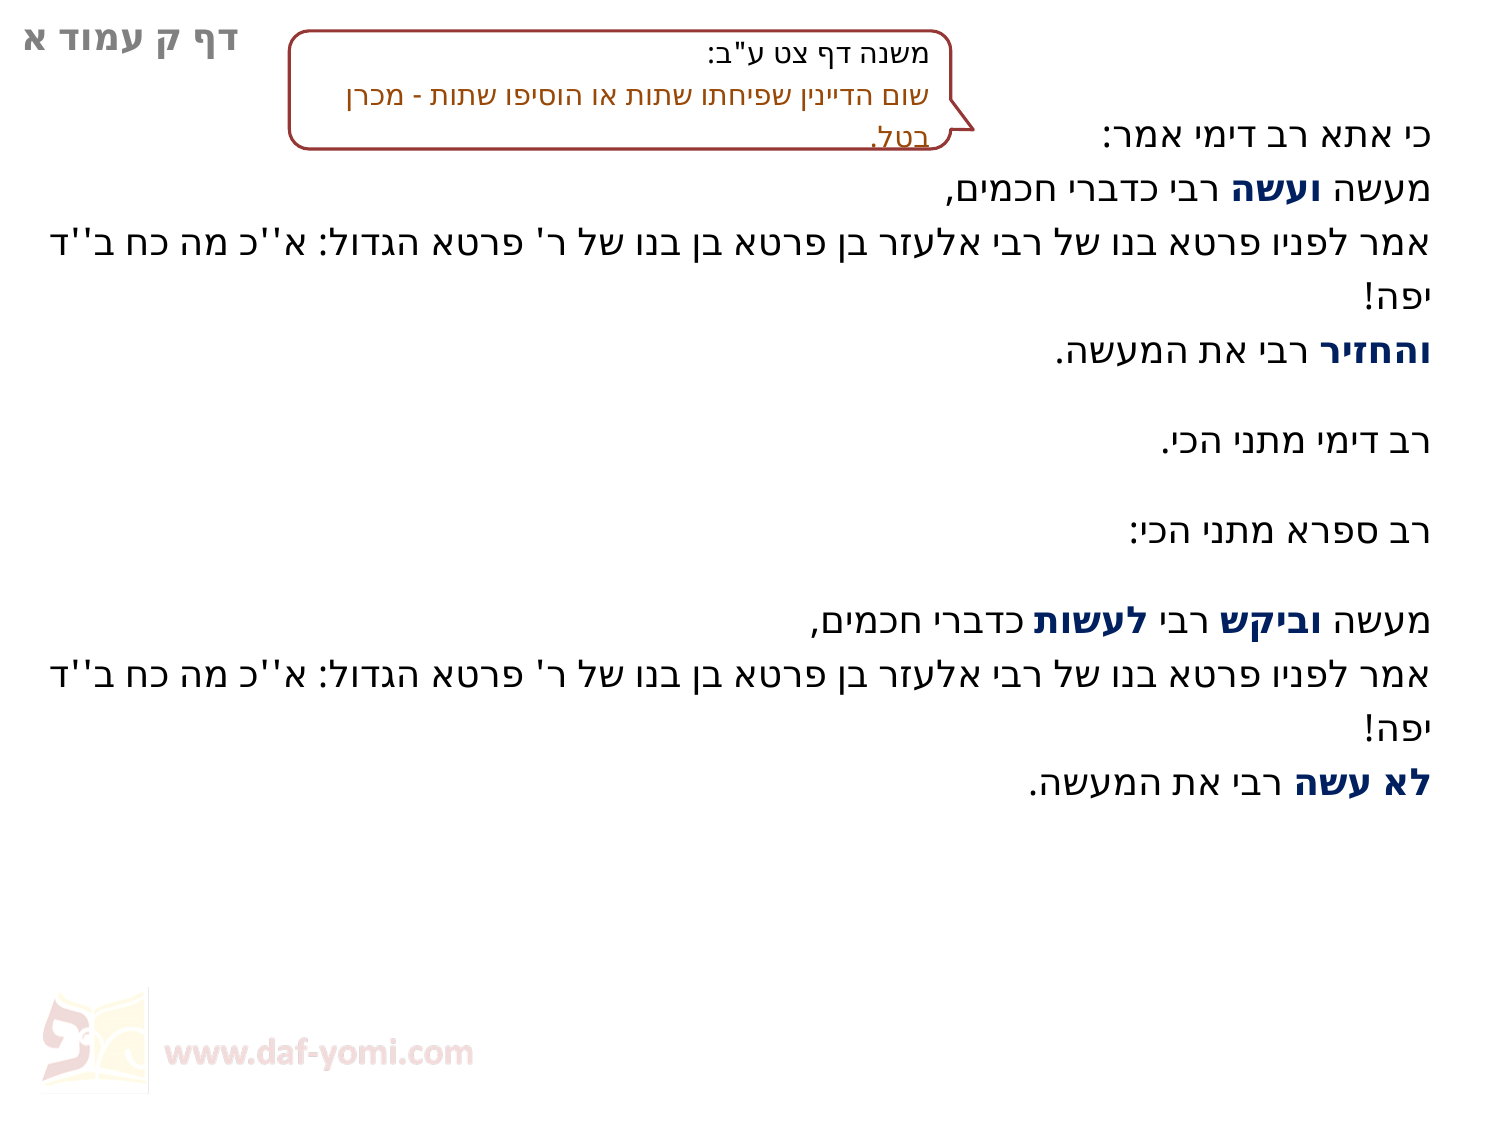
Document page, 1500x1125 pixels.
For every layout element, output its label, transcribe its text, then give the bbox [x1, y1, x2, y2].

text_box דף ק עמוד א [0, 5, 254, 66]
text_box משנה דף צט ע"ב: שום הדיינין שפיחתו שתות או הוסיפו שתות - מכרן בטל. [287, 28, 976, 152]
picture [40, 987, 553, 1098]
text_box כי אתא רב דימי אמר: מעשה ועשה רבי כדברי חכמים, אמר לפניו פרטא בנו של רבי אלעזר בן פרטא בן בנו של ר' פרטא הגדול: א''כ מה כח ב''ד יפה! והחזיר רבי את המעשה. רב דימי מתני הכי. רב ספרא מתני הכי: מעשה וביקש רבי לעשות כדברי חכמים, אמר לפניו פרטא בנו של רבי אלעזר בן פרטא בן בנו של ר' פרטא הגדול: א''כ מה כח ב''ד יפה! לא עשה רבי את המעשה. [22, 93, 1447, 810]
